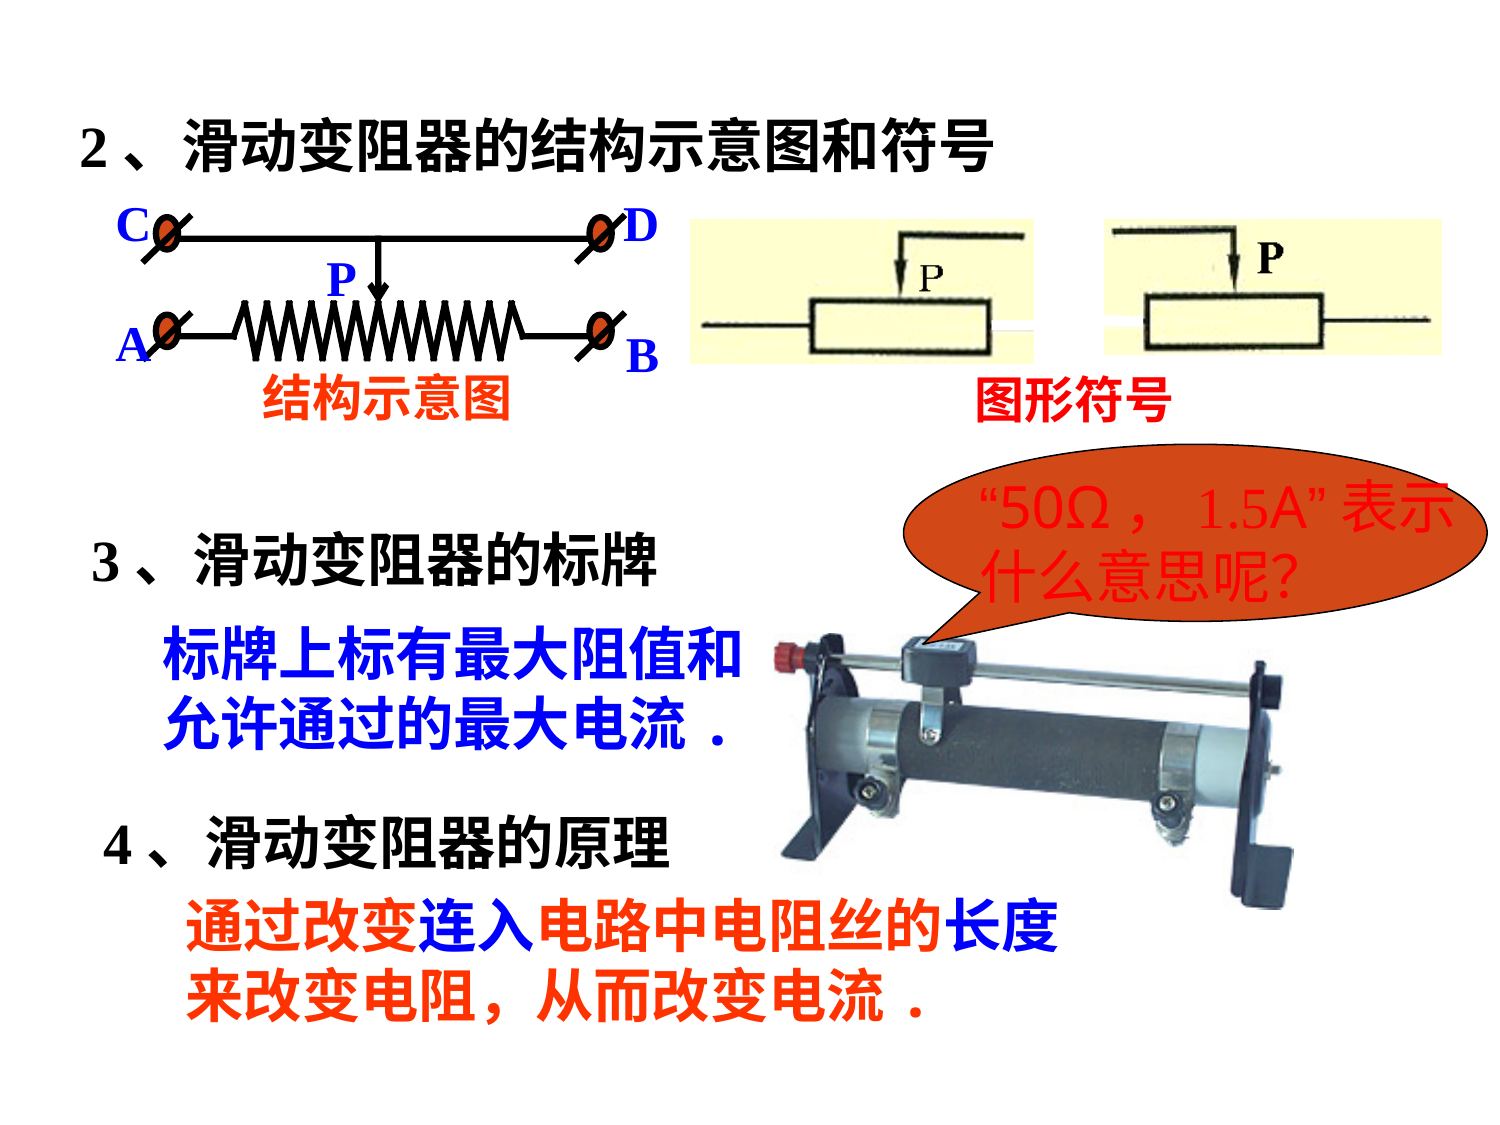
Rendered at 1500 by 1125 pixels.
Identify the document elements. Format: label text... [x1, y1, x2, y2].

text_box 标牌上标有最大阻值和允许通过的最大电流. [147, 609, 766, 765]
picture [773, 633, 1294, 911]
text_box 通过改变连入电路中电阻丝的长度来改变电阻，从而改变电流. [171, 884, 1129, 1037]
picture [1104, 219, 1442, 355]
text_box 4、滑动变阻器的原理 [88, 798, 767, 884]
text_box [100, 184, 675, 434]
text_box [903, 444, 1500, 622]
text_box 图形符号 [820, 361, 1329, 437]
text_box 2、滑动变阻器的结构示意图和符号 [64, 101, 1057, 187]
text_box 3、滑动变阻器的标牌 [76, 515, 703, 601]
picture [690, 219, 1034, 365]
